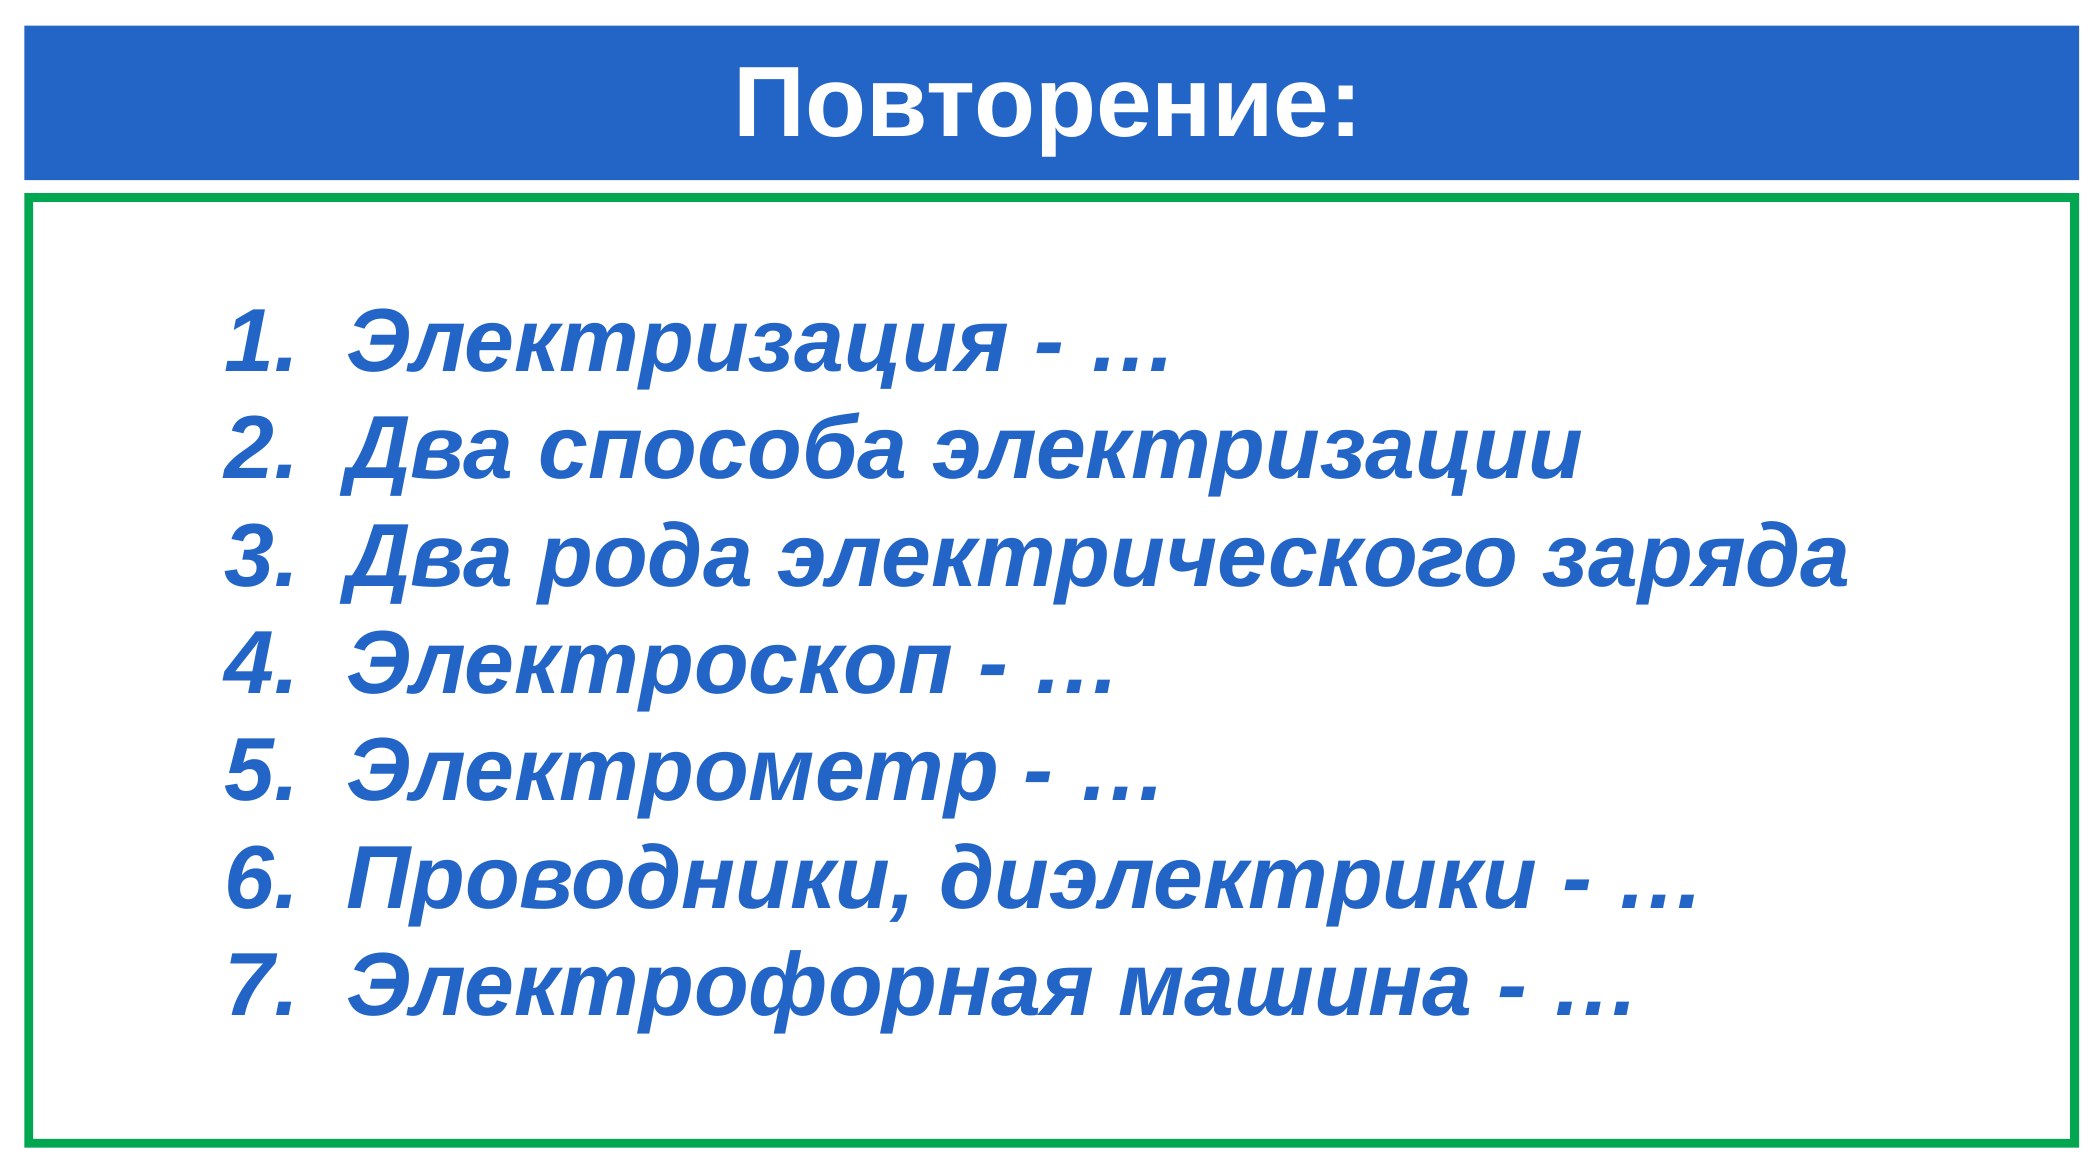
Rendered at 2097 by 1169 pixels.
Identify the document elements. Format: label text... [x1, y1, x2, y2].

title Повторение: [109, 36, 1988, 159]
list Электризация - … Два способа электризации Два рода электрического заряда Электроскоп - … Электрометр - … Проводники, диэлектрики - … Электрофорная машина - … [224, 281, 1962, 1042]
